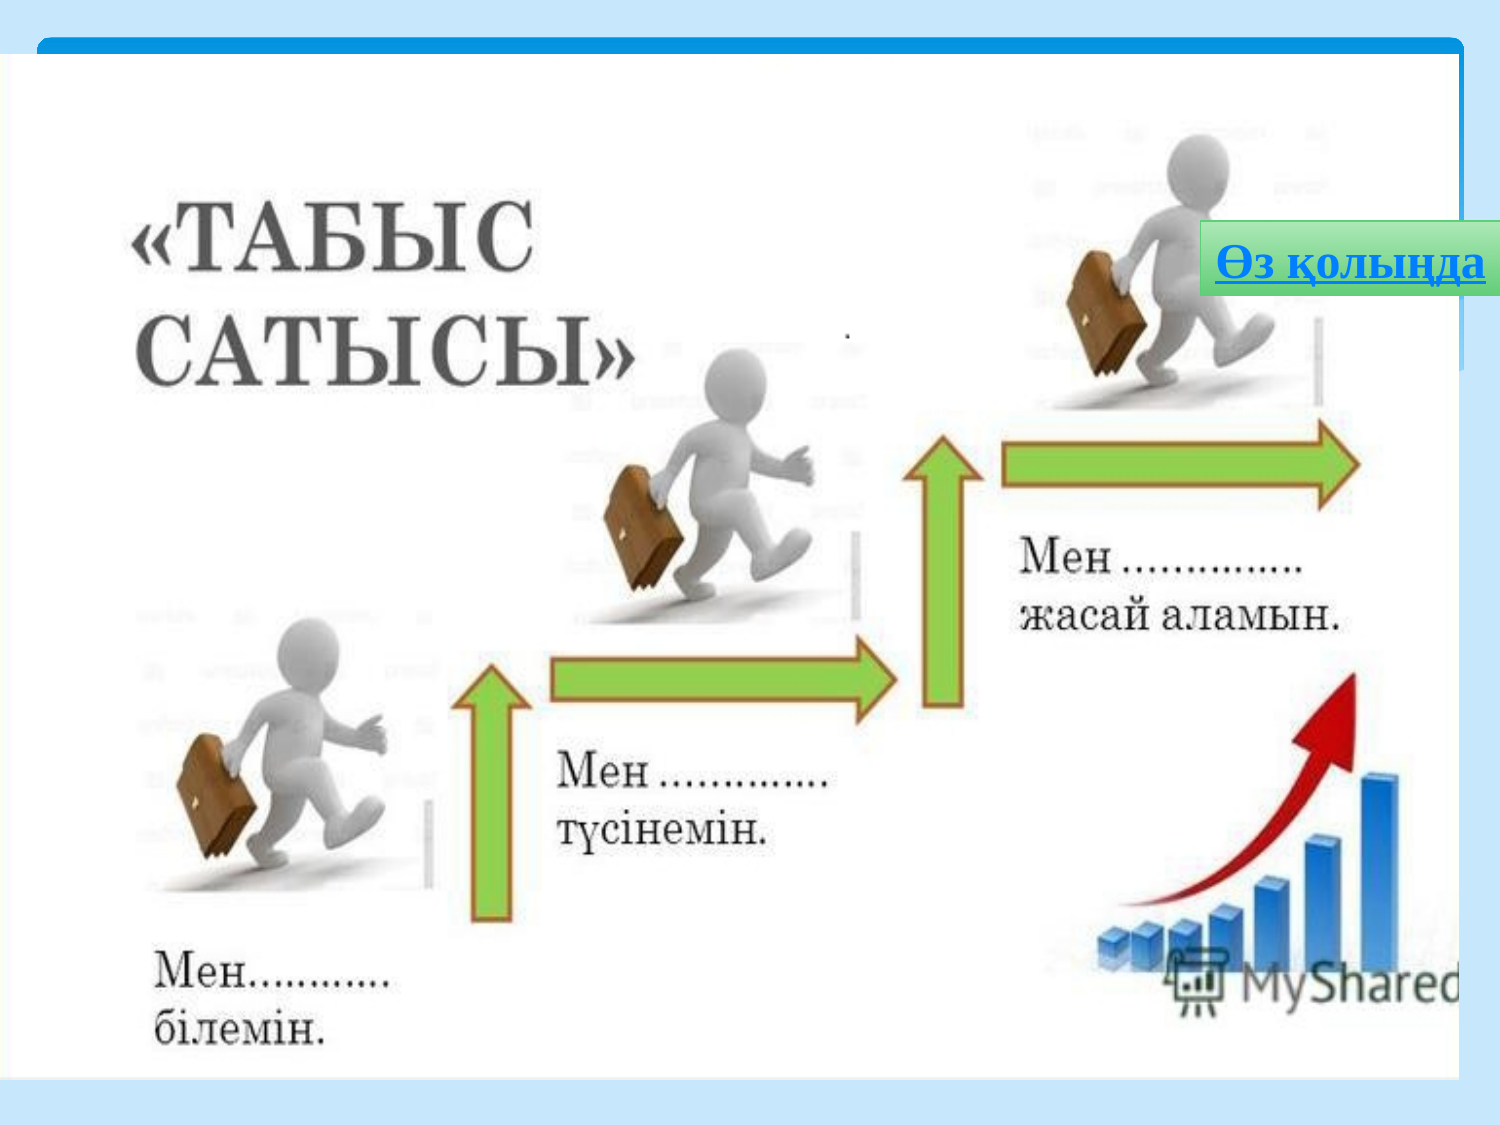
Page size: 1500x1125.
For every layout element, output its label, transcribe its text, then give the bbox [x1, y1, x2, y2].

text_box Өз қолыңда [1465, 220, 1500, 296]
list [0, 54, 1460, 1083]
